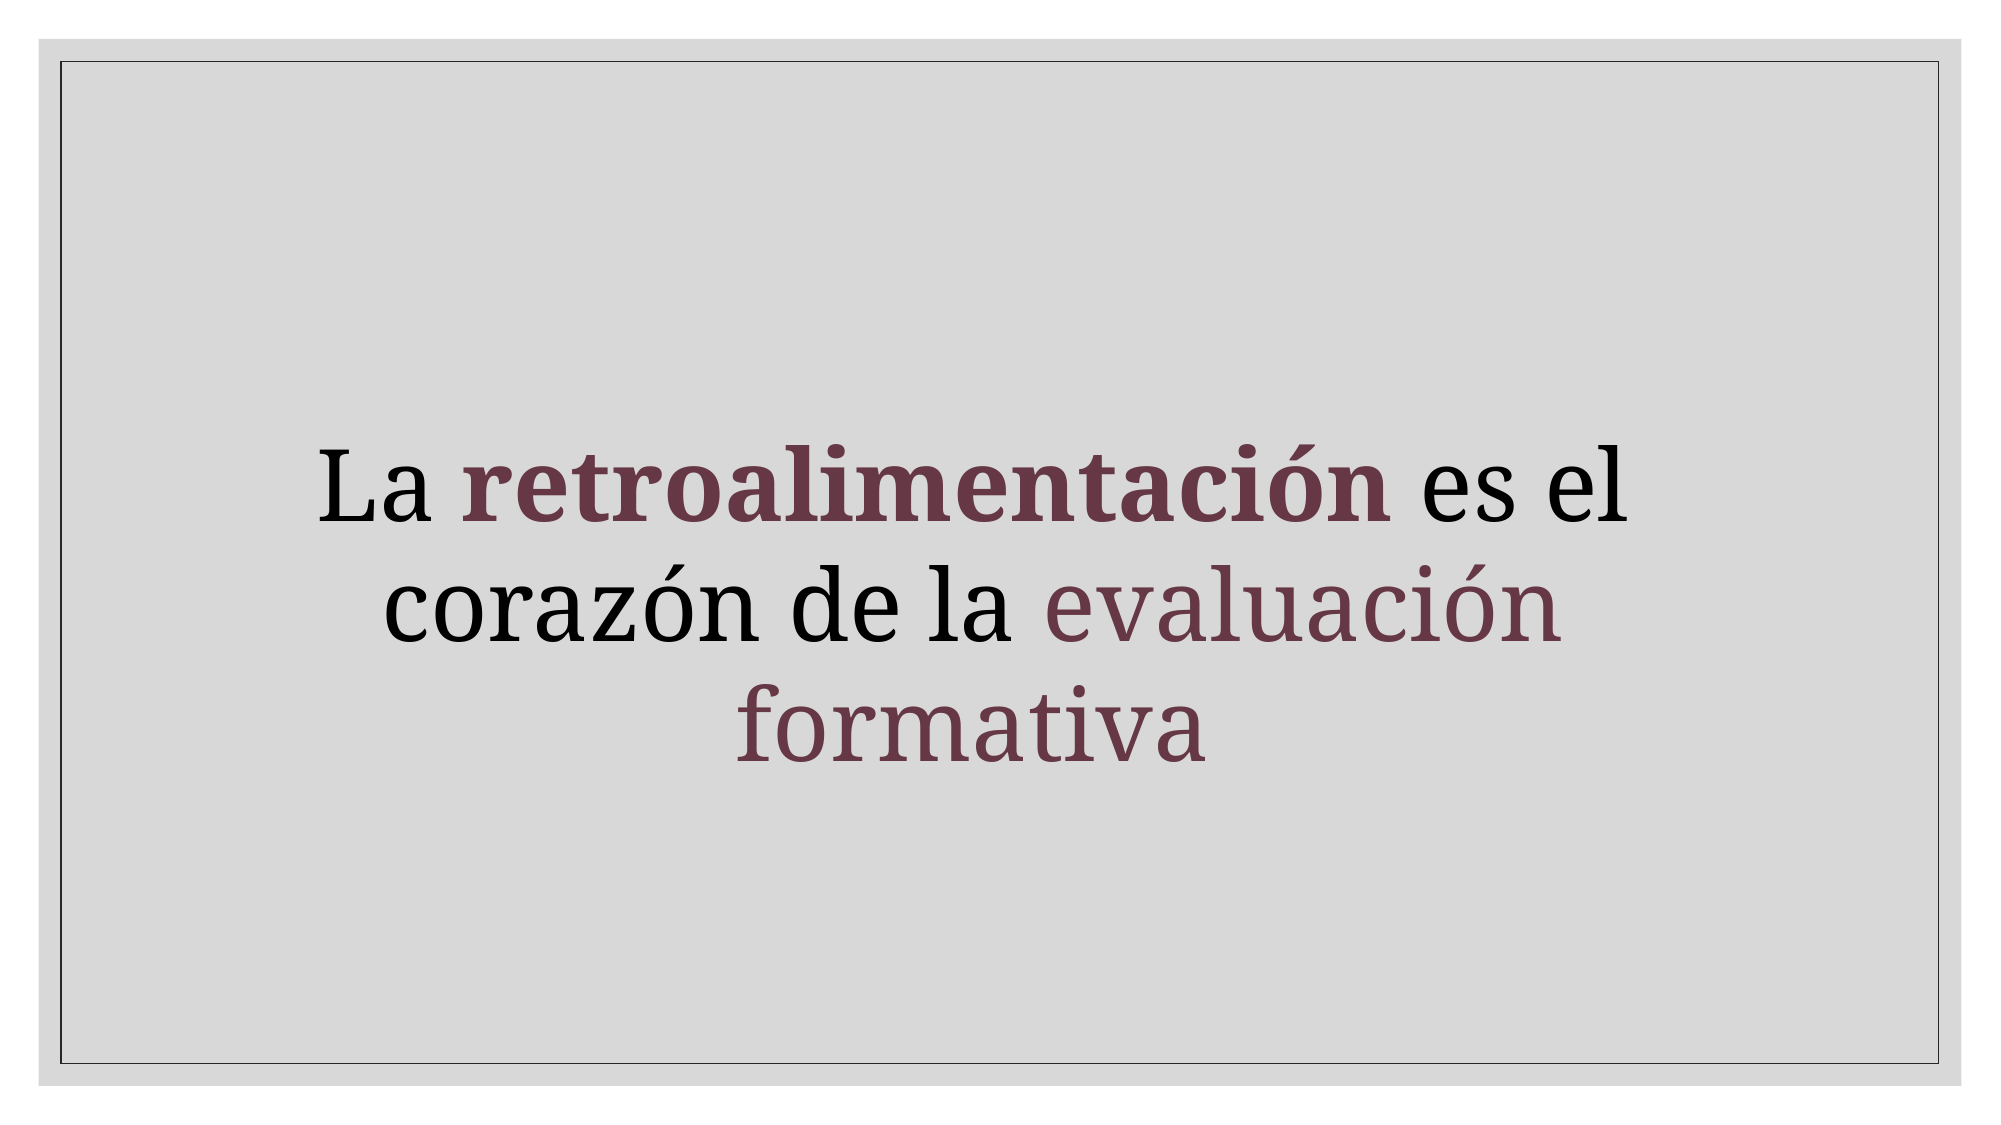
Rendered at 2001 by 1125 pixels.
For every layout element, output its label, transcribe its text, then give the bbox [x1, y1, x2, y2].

text_box La retroalimentación es el corazón de la evaluación formativa [244, 414, 1701, 789]
